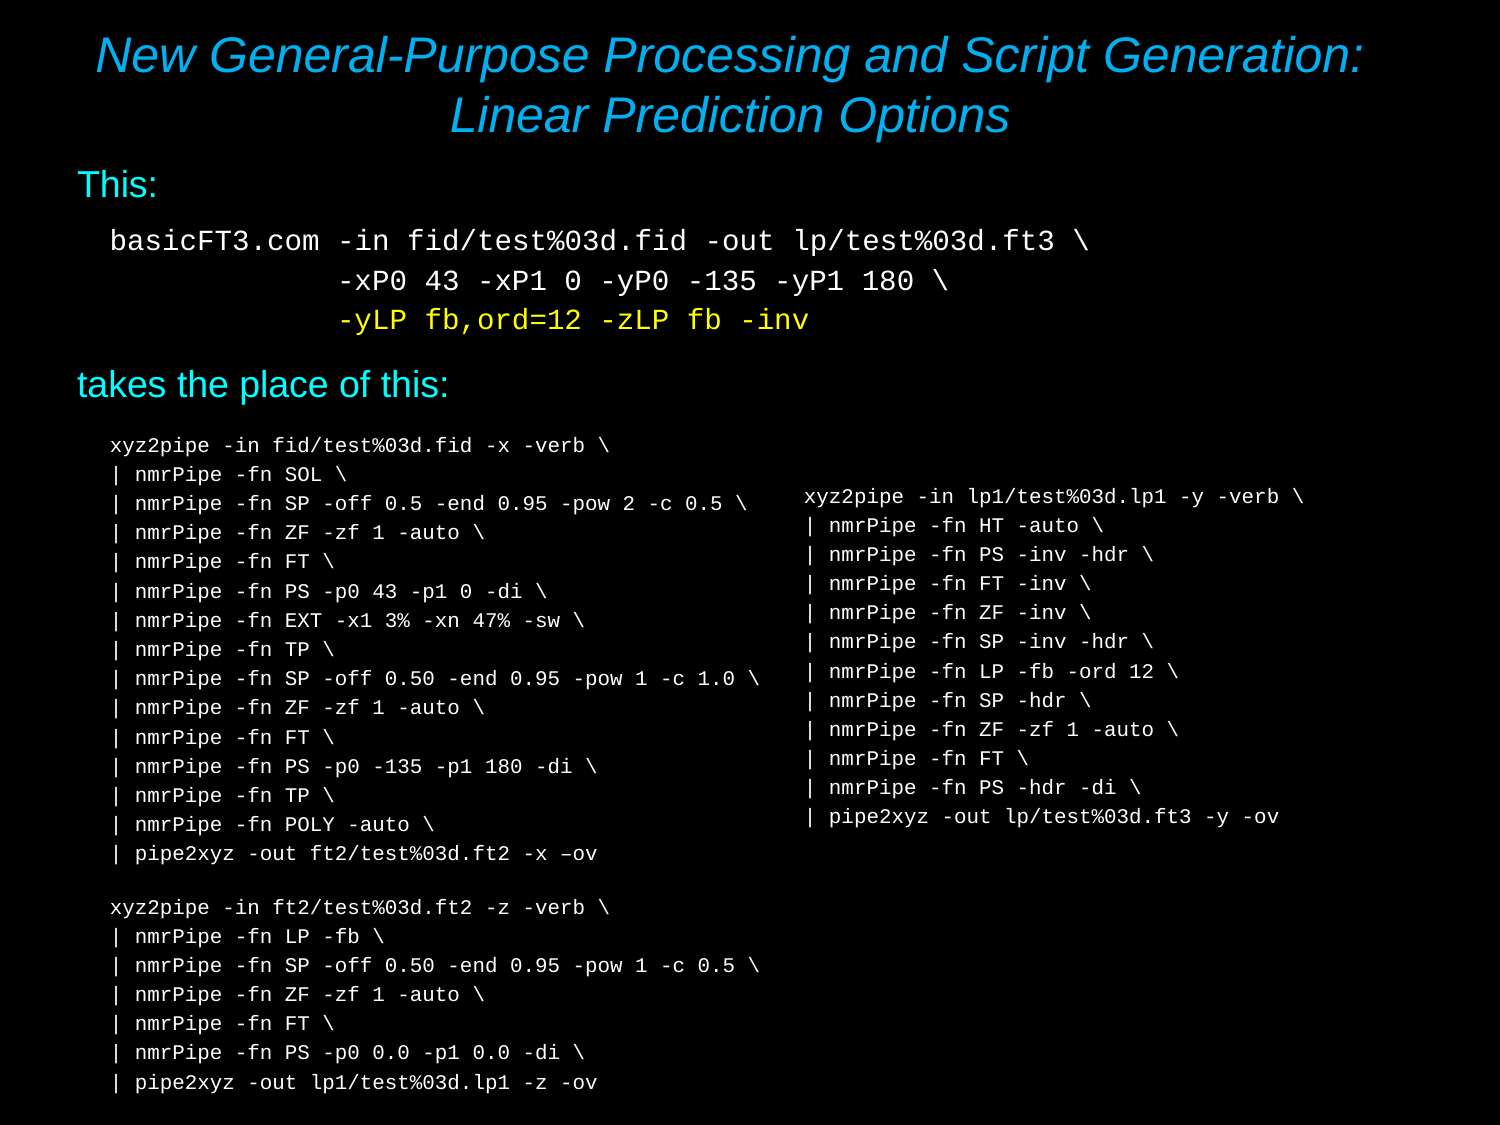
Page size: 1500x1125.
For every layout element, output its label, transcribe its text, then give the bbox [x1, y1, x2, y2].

text_box basicFT3.com -in fid/test%03d.fid -out lp/test%03d.ft3 \ -xP0 43 -xP1 0 -yP0 -135 -yP1 180 \ -yLP fb,ord=12 -zLP fb -inv [94, 214, 1233, 343]
text_box This: [62, 152, 1100, 213]
text_box xyz2pipe -in fid/test%03d.fid -x -verb \ | nmrPipe -fn SOL \ | nmrPipe -fn SP -off 0.5 -end 0.95 -pow 2 -c 0.5 \ | nmrPipe -fn ZF -zf 1 -auto \ | nmrPipe -fn FT \ | nmrPipe -fn PS -p0 43 -p1 0 -di \ | nmrPipe -fn EXT -x1 3% -xn 47% -sw \ | nmrPipe -fn TP \ | nmrPipe -fn SP -off 0.50 -end 0.95 -pow 1 -c 1.0 \ | nmrPipe -fn ZF -zf 1 -auto \ | nmrPipe -fn FT \ | nmrPipe -fn PS -p0 -135 -p1 180 -di \ | nmrPipe -fn TP \ | nmrPipe -fn POLY -auto \ | pipe2xyz -out ft2/test%03d.ft2 -x –ov xyz2pipe -in ft2/test%03d.ft2 -z -verb \ | nmrPipe -fn LP -fb \ | nmrPipe -fn SP -off 0.50 -end 0.95 -pow 1 -c 0.5 \ | nmrPipe -fn ZF -zf 1 -auto \ | nmrPipe -fn FT \ | nmrPipe -fn PS -p0 0.0 -p1 0.0 -di \ | pipe2xyz -out lp1/test%03d.lp1 -z -ov [94, 424, 775, 1101]
text_box takes the place of this: [62, 352, 1100, 413]
text_box xyz2pipe -in lp1/test%03d.lp1 -y -verb \ | nmrPipe -fn HT -auto \ | nmrPipe -fn PS -inv -hdr \ | nmrPipe -fn FT -inv \ | nmrPipe -fn ZF -inv \ | nmrPipe -fn SP -inv -hdr \ | nmrPipe -fn LP -fb -ord 12 \ | nmrPipe -fn SP -hdr \ | nmrPipe -fn ZF -zf 1 -auto \ | nmrPipe -fn FT \ | nmrPipe -fn PS -hdr -di \ | pipe2xyz -out lp/test%03d.ft3 -y -ov [789, 474, 1425, 836]
text_box New General-Purpose Processing and Script Generation: Linear Prediction Options [75, 14, 1385, 150]
